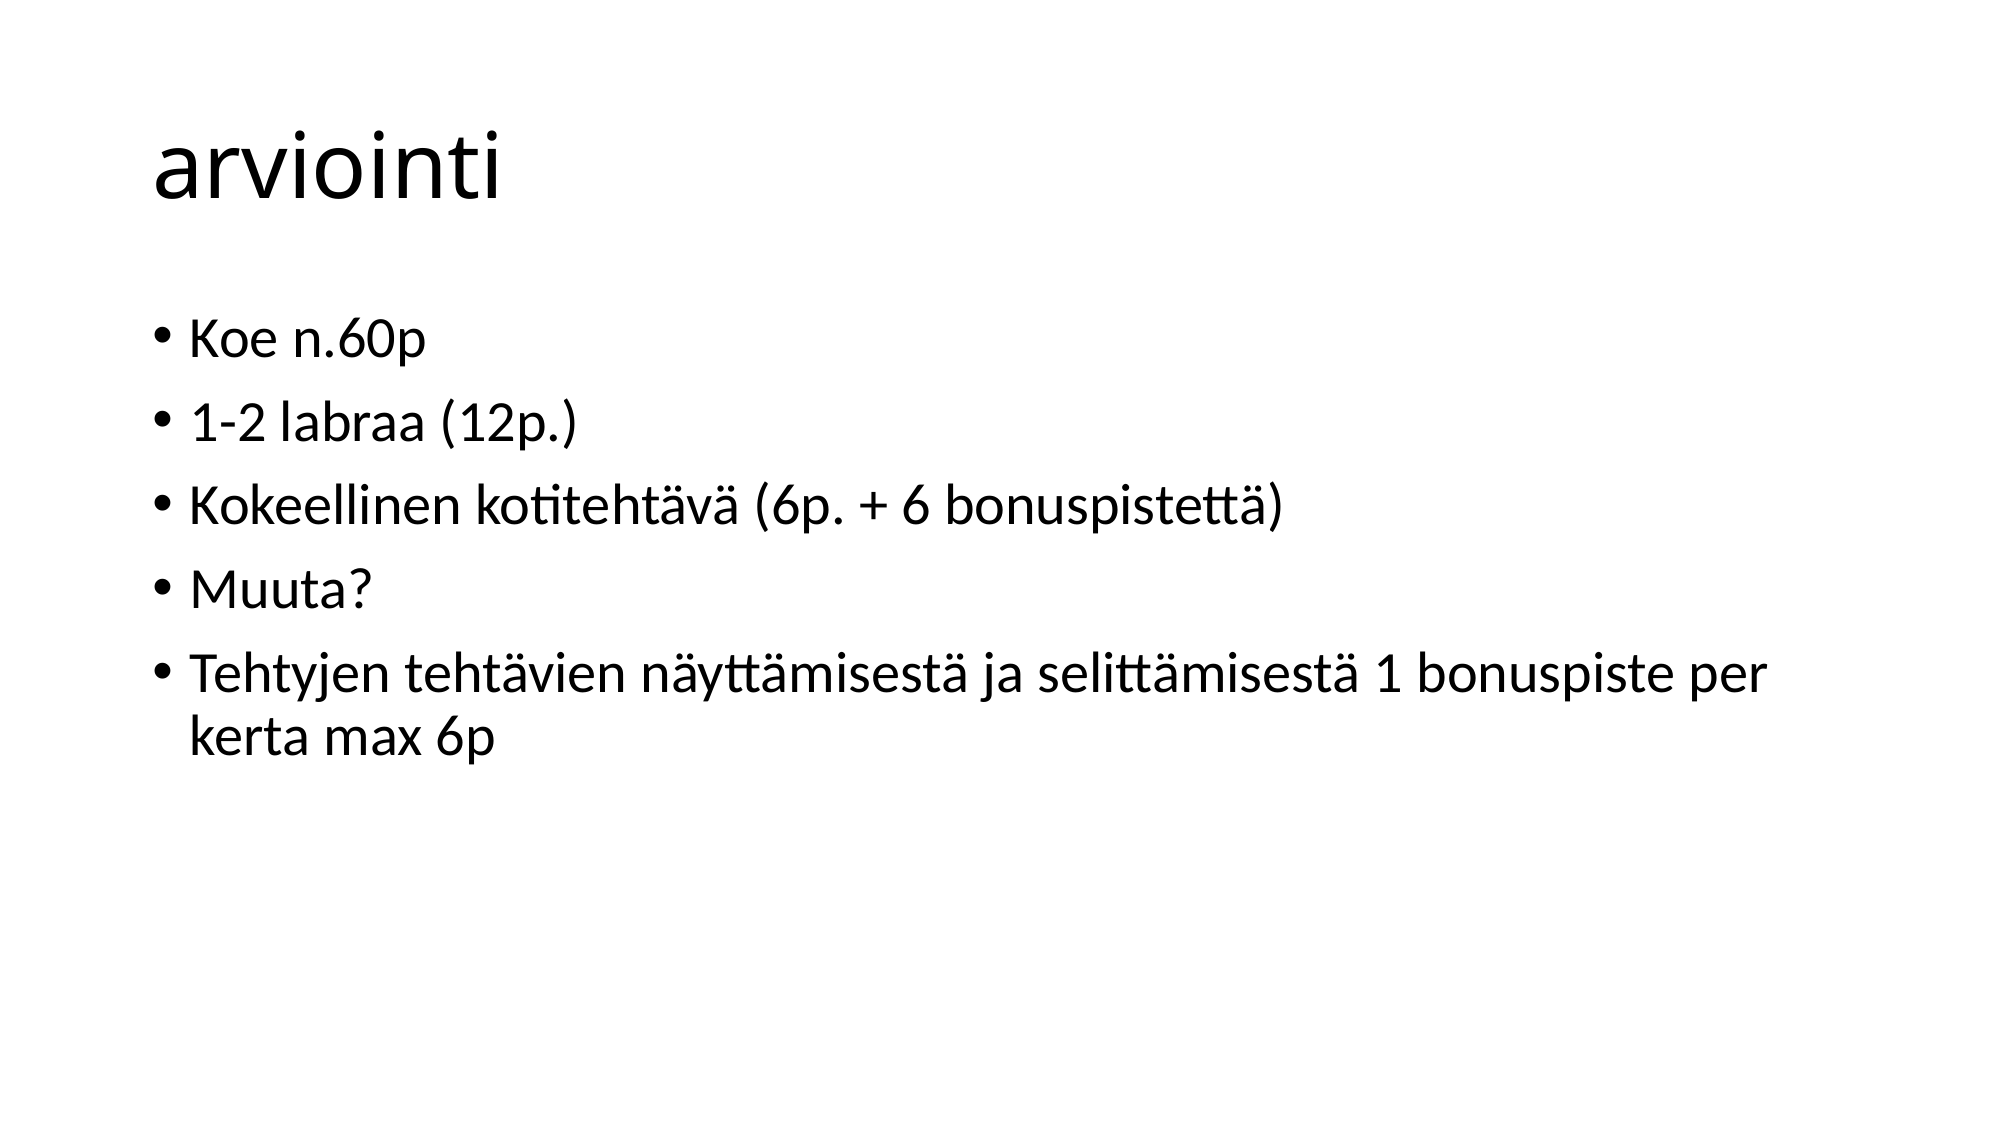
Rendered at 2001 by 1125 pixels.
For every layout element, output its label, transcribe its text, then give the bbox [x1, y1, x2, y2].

title arviointi [137, 59, 1863, 278]
list Koe n.60p 1-2 labraa (12p.) Kokeellinen kotitehtävä (6p. + 6 bonuspistettä) Muuta? Tehtyjen tehtävien näyttämisestä ja selittämisestä 1 bonuspiste per kerta max 6p [137, 299, 1863, 1014]
